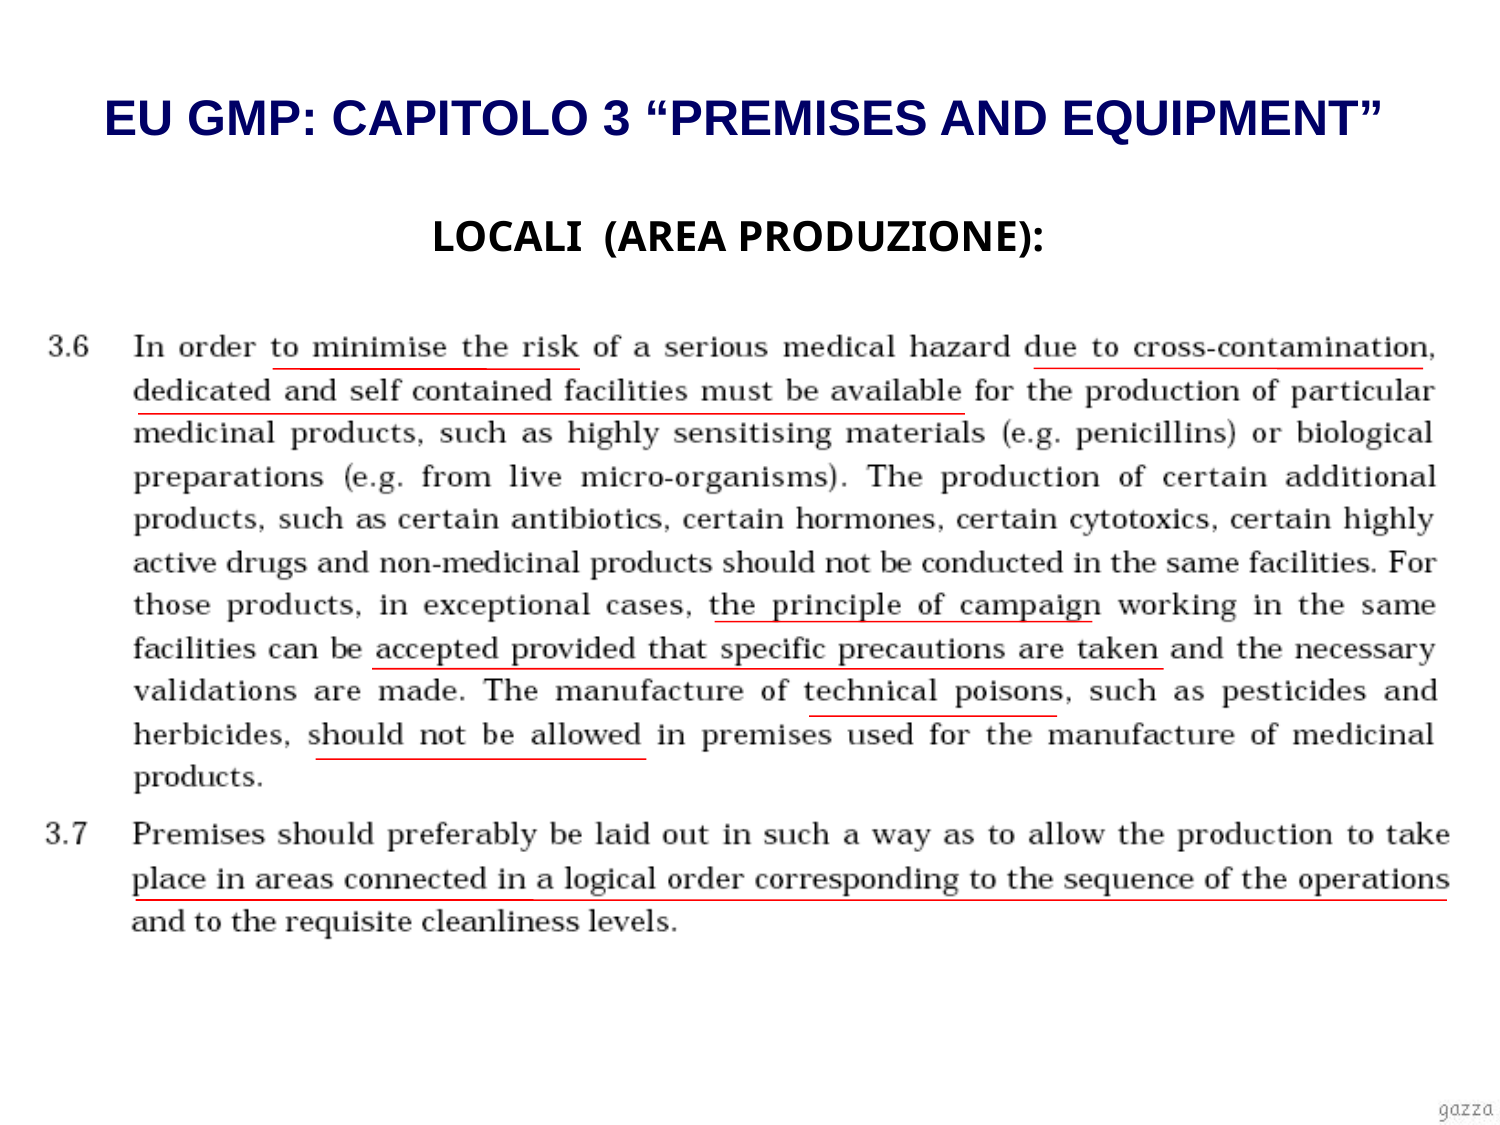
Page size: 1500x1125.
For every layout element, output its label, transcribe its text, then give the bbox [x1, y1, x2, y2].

picture [0, 0, 1500, 1125]
list LOCALI (AREA PRODUZIONE): [100, 208, 1376, 279]
text_box EU GMP: CAPITOLO 3 “PREMISES AND EQUIPMENT” [41, 78, 1447, 153]
